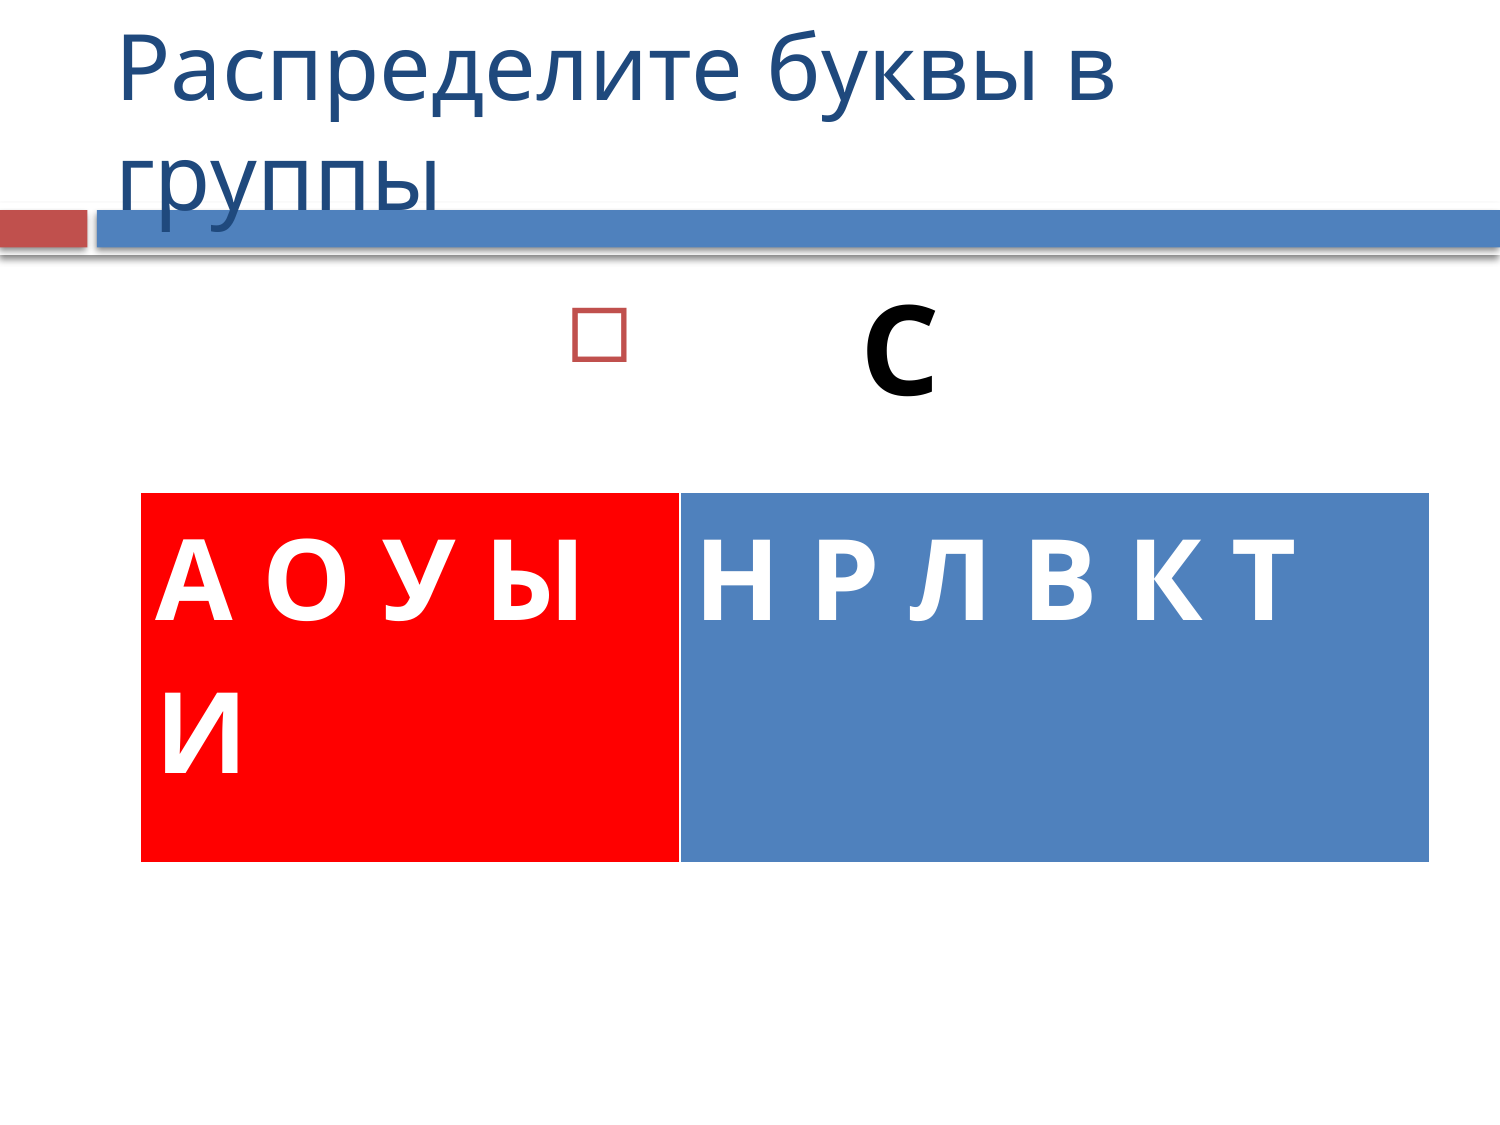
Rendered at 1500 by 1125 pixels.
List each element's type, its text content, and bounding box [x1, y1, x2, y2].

list С [100, 262, 1438, 1000]
table_header А О У Ы И [141, 493, 679, 862]
table_header Н Р Л В К Т [681, 493, 1429, 862]
title Распределите буквы в группы [100, 37, 1438, 200]
